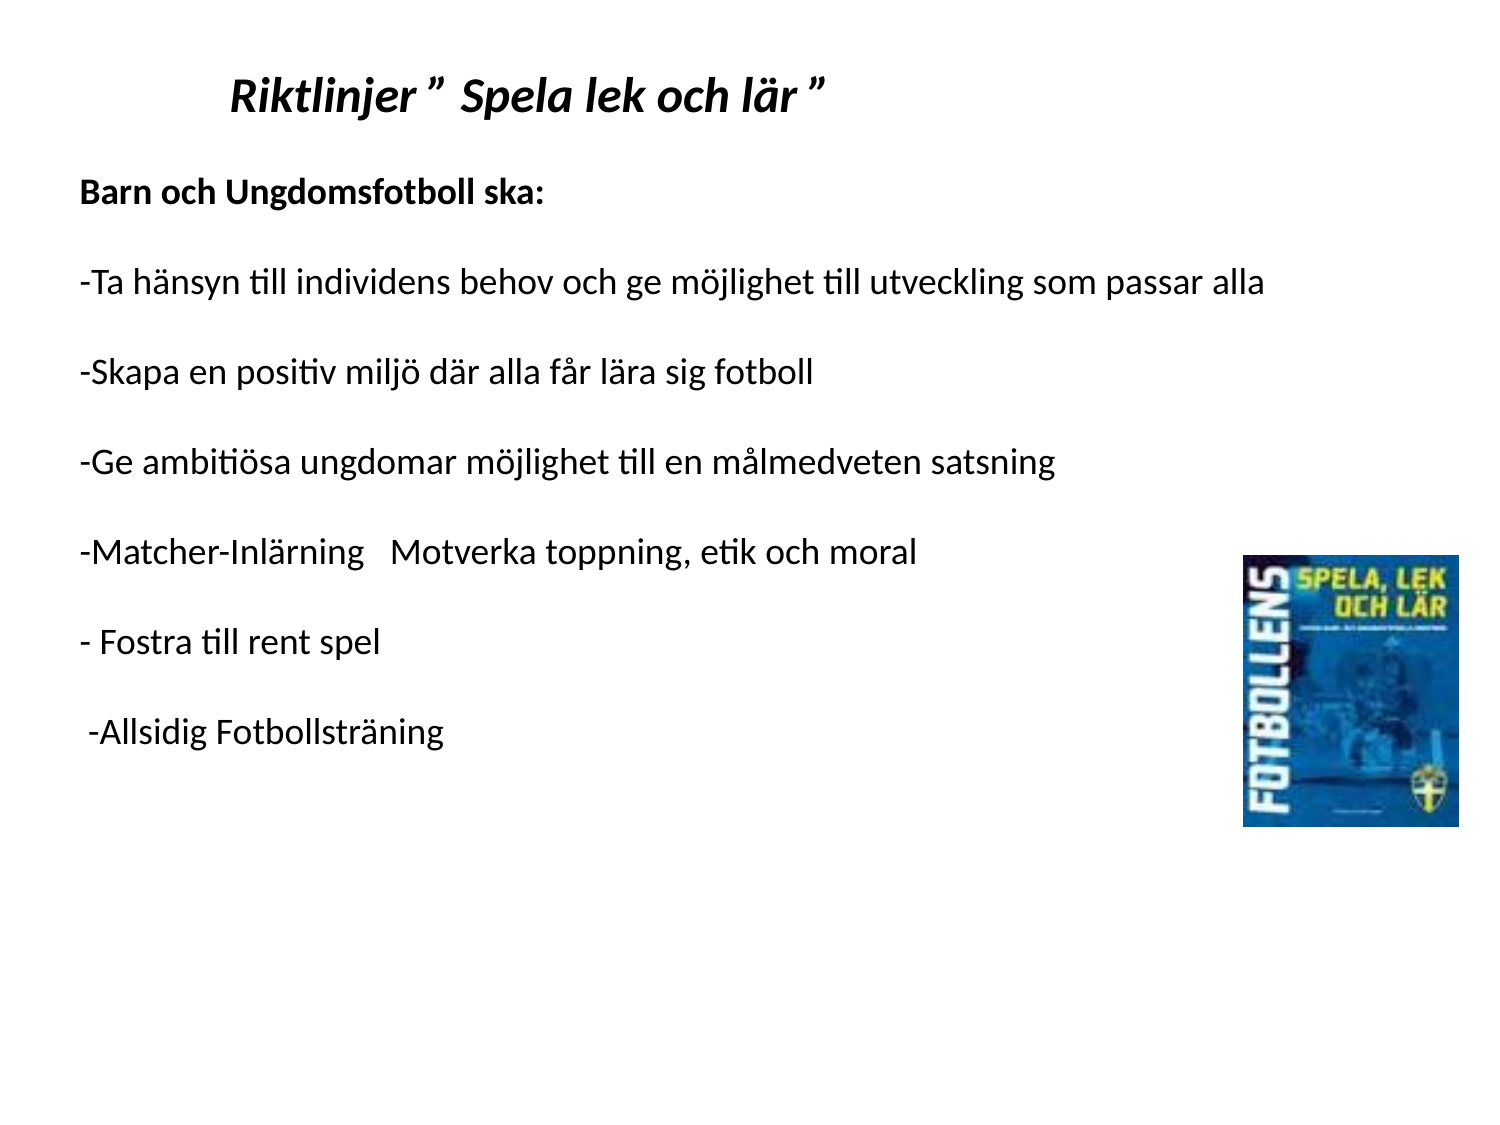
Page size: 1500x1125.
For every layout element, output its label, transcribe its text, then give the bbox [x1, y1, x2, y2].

text_box Riktlinjer ” Spela lek och lär ” Barn och Ungdomsfotboll ska: -Ta hänsyn till individens behov och ge möjlighet till utveckling som passar alla -Skapa en positiv miljö där alla får lära sig fotboll -Ge ambitiösa ungdomar möjlighet till en målmedveten satsning -Matcher-Inlärning Motverka toppning, etik och moral - Fostra till rent spel -Allsidig Fotbollsträning [64, 55, 1459, 805]
picture [1243, 555, 1459, 827]
